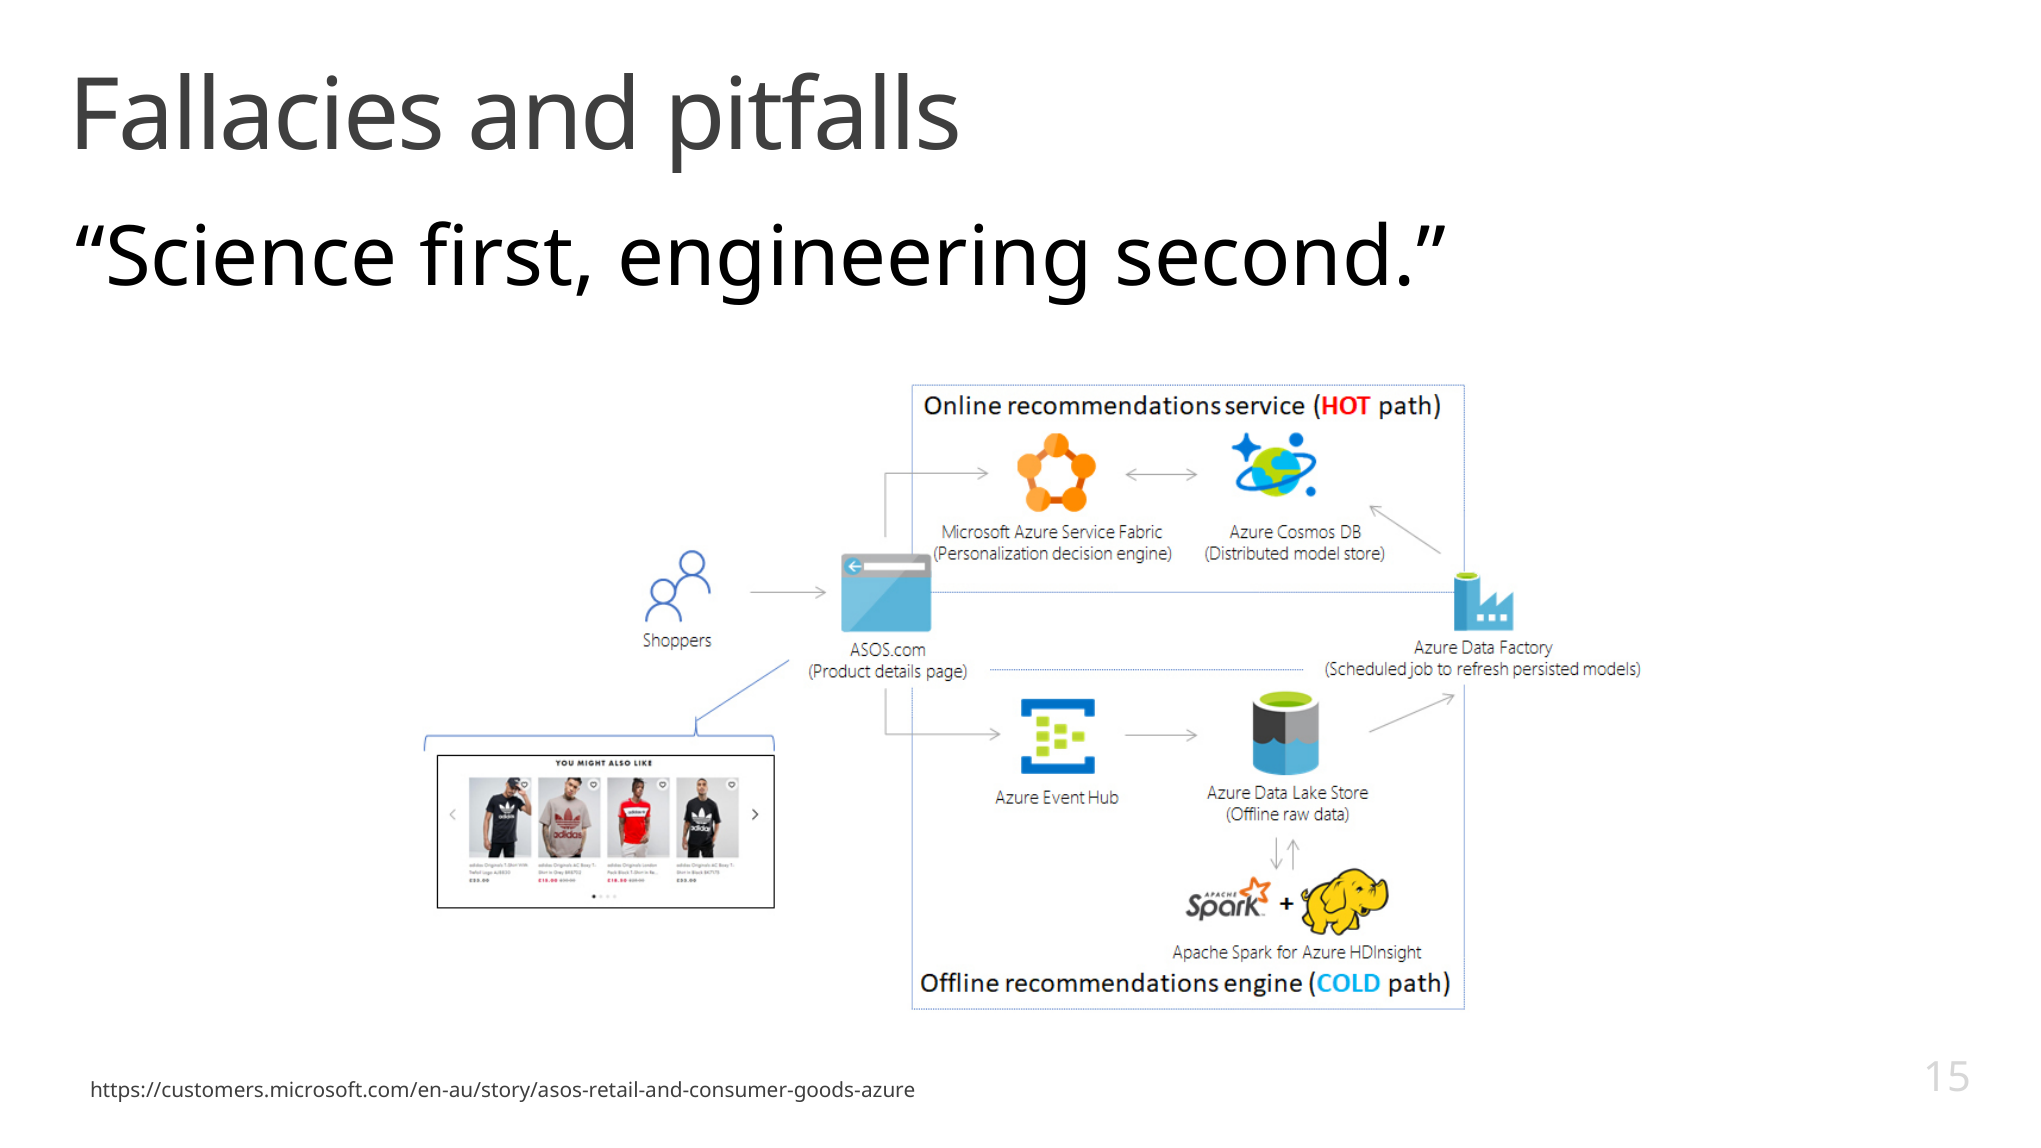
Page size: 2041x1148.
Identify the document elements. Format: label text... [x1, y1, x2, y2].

title Fallacies and pitfalls [45, 48, 1996, 198]
text_box https://customers.microsoft.com/en-au/story/asos-retail-and-consumer-goods-azure [75, 1068, 1095, 1109]
picture [337, 340, 1703, 1025]
list “Science first, engineering second.” [45, 198, 1996, 321]
slide_number 15 [1536, 1045, 1996, 1107]
